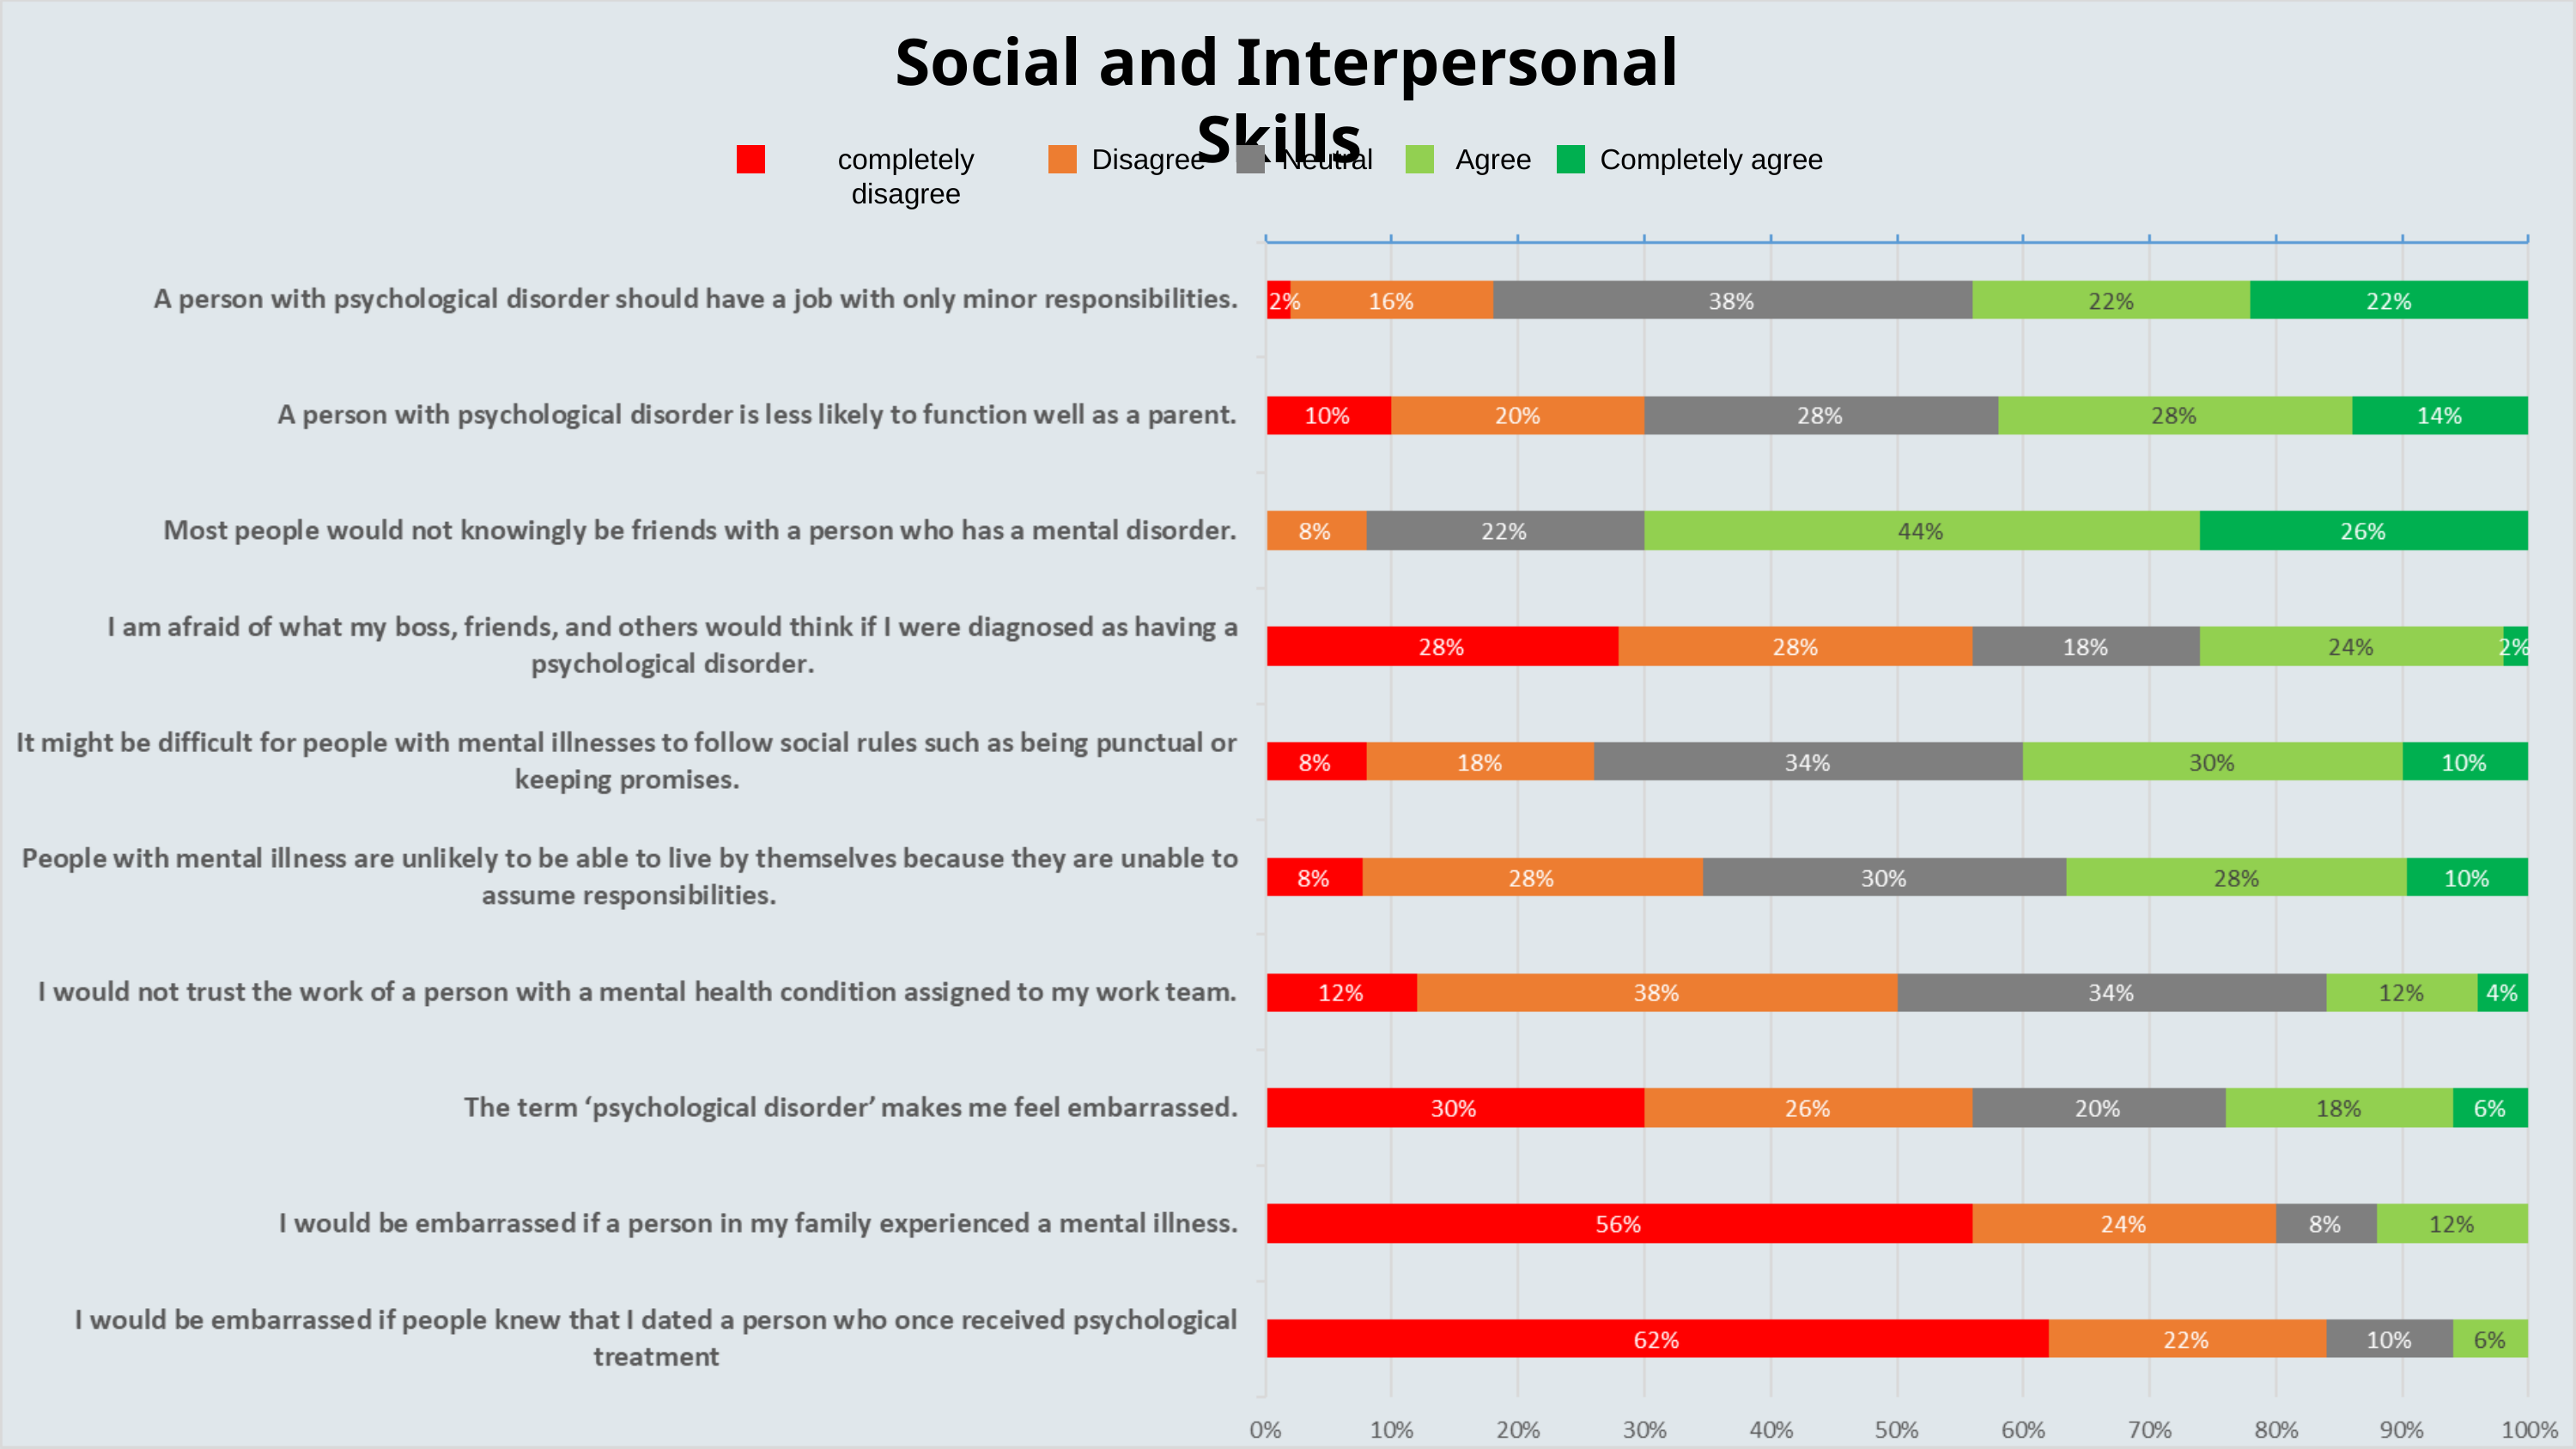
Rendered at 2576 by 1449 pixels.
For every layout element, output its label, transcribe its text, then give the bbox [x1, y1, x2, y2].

text_box Social and Interpersonal Skills [811, 21, 1765, 143]
text_box [0, 0, 2576, 1449]
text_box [736, 144, 1840, 179]
